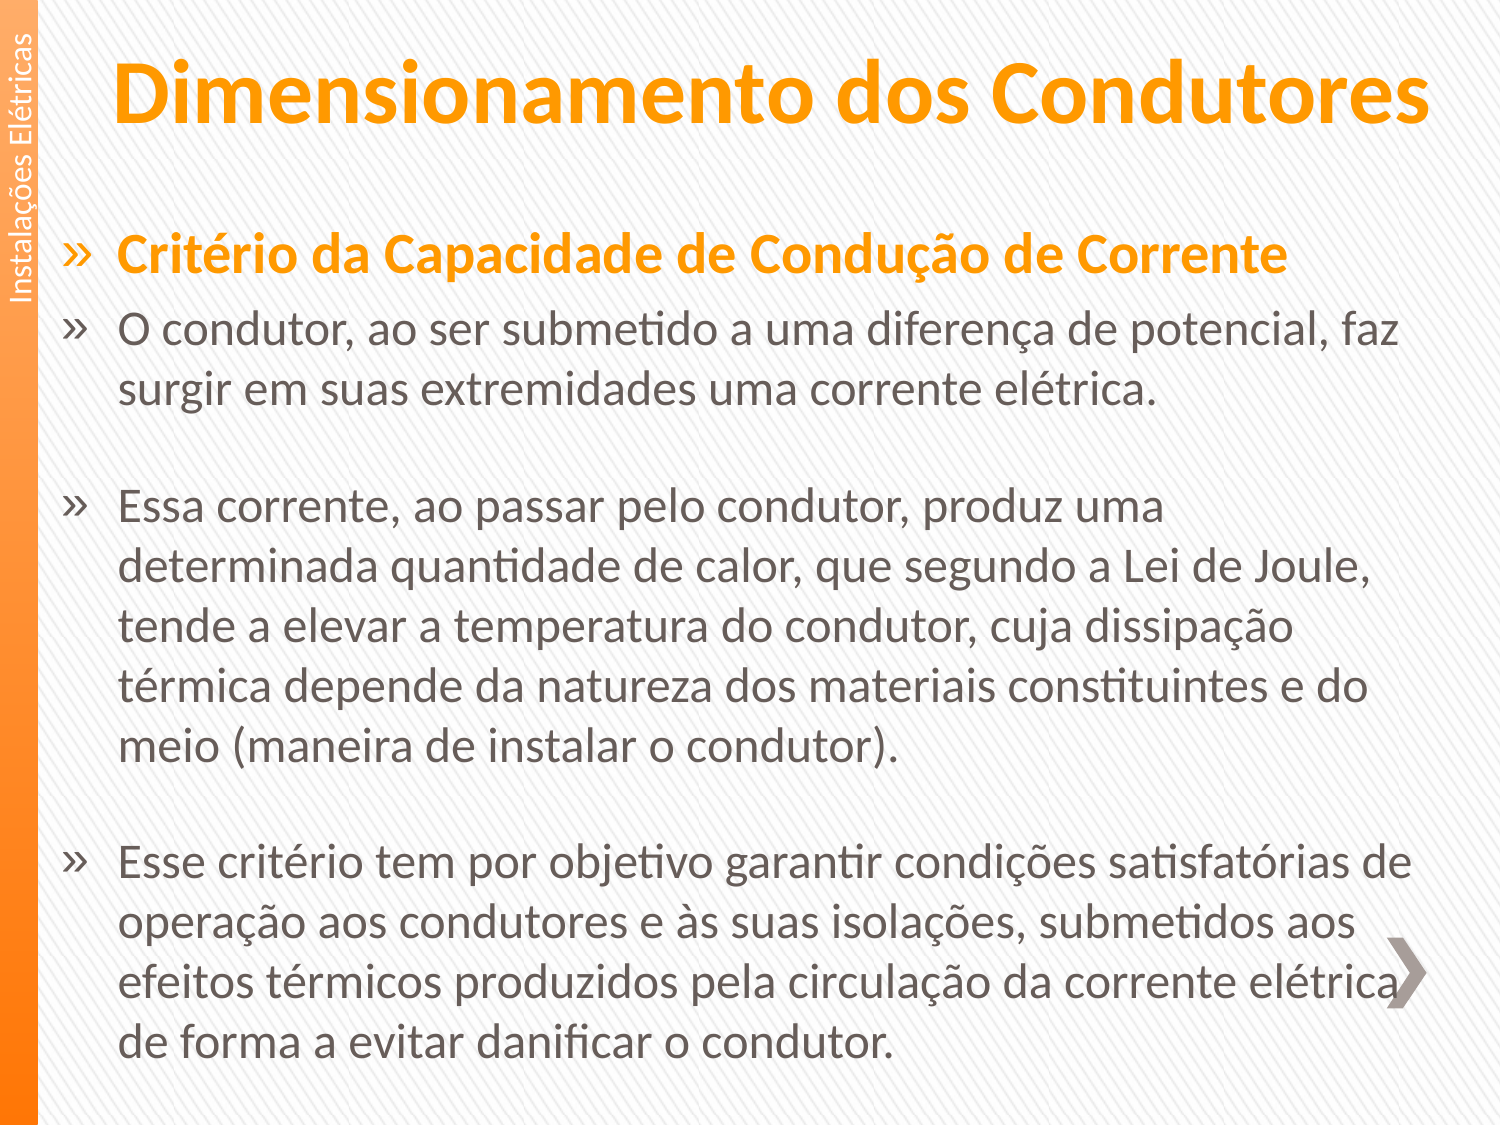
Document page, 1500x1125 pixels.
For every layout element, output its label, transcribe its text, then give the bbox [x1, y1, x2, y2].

text_box Dimensionamento dos Condutores [45, 30, 1500, 149]
list Critério da Capacidade de Condução de Corrente O condutor, ao ser submetido a uma diferença de potencial, faz surgir em suas extremidades uma corrente elétrica. Essa corrente, ao passar pelo condutor, produz uma determinada quantidade de calor, que segundo a Lei de Joule, tende a elevar a temperatura do condutor, cuja dissipação térmica depende da natureza dos materiais constituintes e do meio (maneira de instalar o condutor). Esse critério tem por objetivo garantir condições satisfatórias de operação aos condutores e às suas isolações, submetidos aos efeitos térmicos produzidos pela circulação da corrente elétrica de forma a evitar danificar o condutor. [46, 208, 1447, 1103]
text_box Instalações Elétricas [0, 18, 46, 319]
